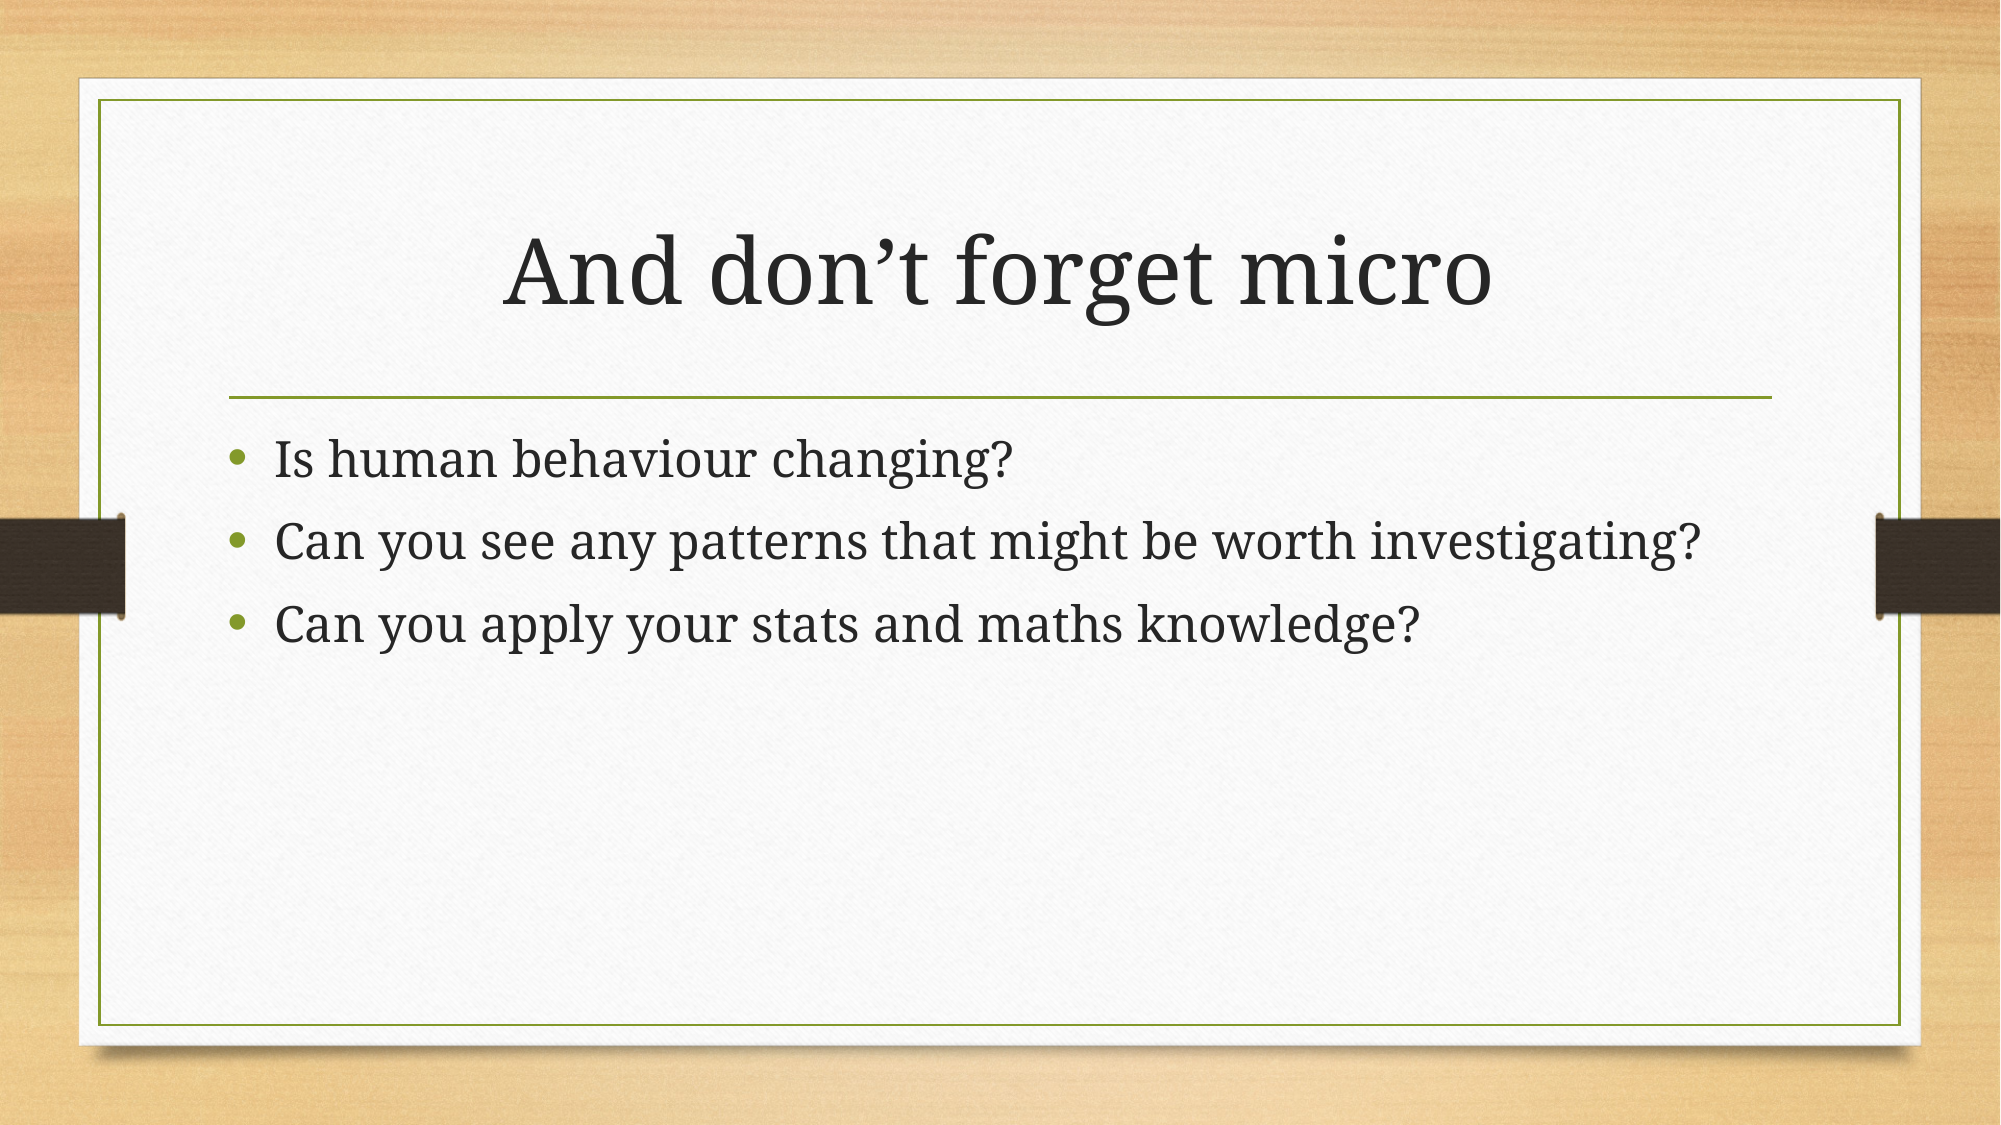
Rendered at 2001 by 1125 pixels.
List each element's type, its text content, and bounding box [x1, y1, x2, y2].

picture [0, 0, 2001, 1125]
title And don’t forget micro [212, 161, 1788, 375]
list Is human behaviour changing? Can you see any patterns that might be worth investigating? Can you apply your stats and maths knowledge? [212, 419, 1788, 964]
